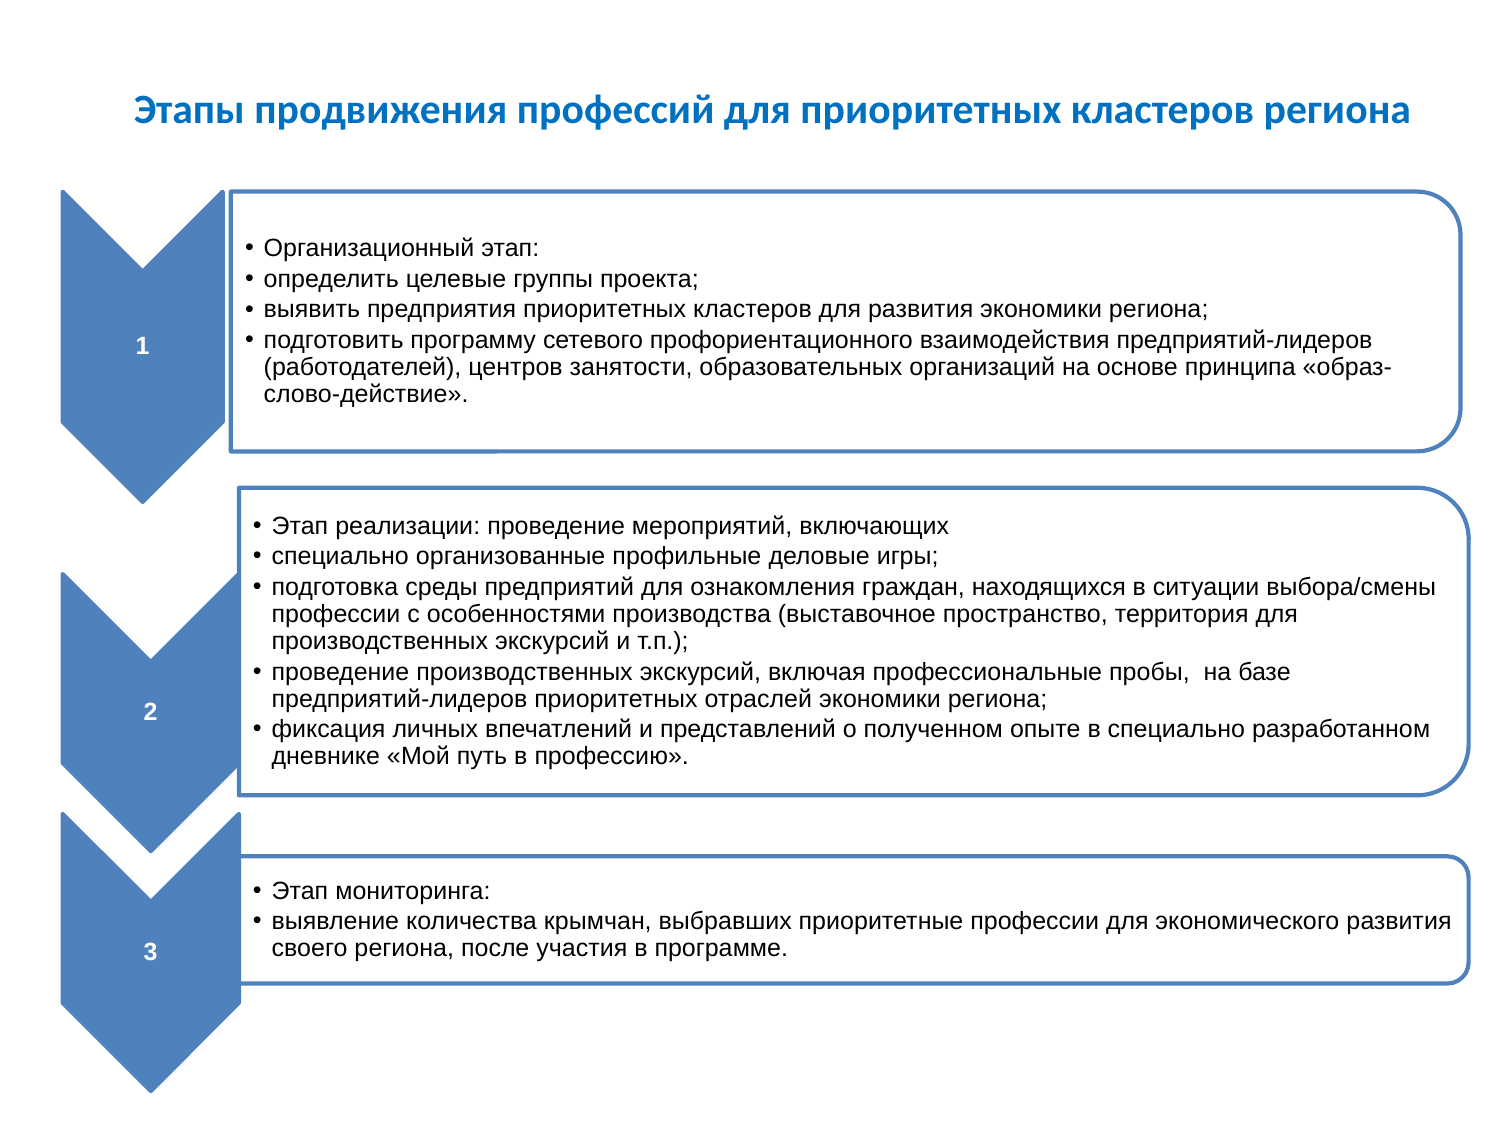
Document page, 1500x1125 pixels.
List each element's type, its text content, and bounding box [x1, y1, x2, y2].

title Этапы продвижения профессий для приоритетных кластеров региона [75, 45, 1471, 168]
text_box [62, 187, 1469, 1093]
